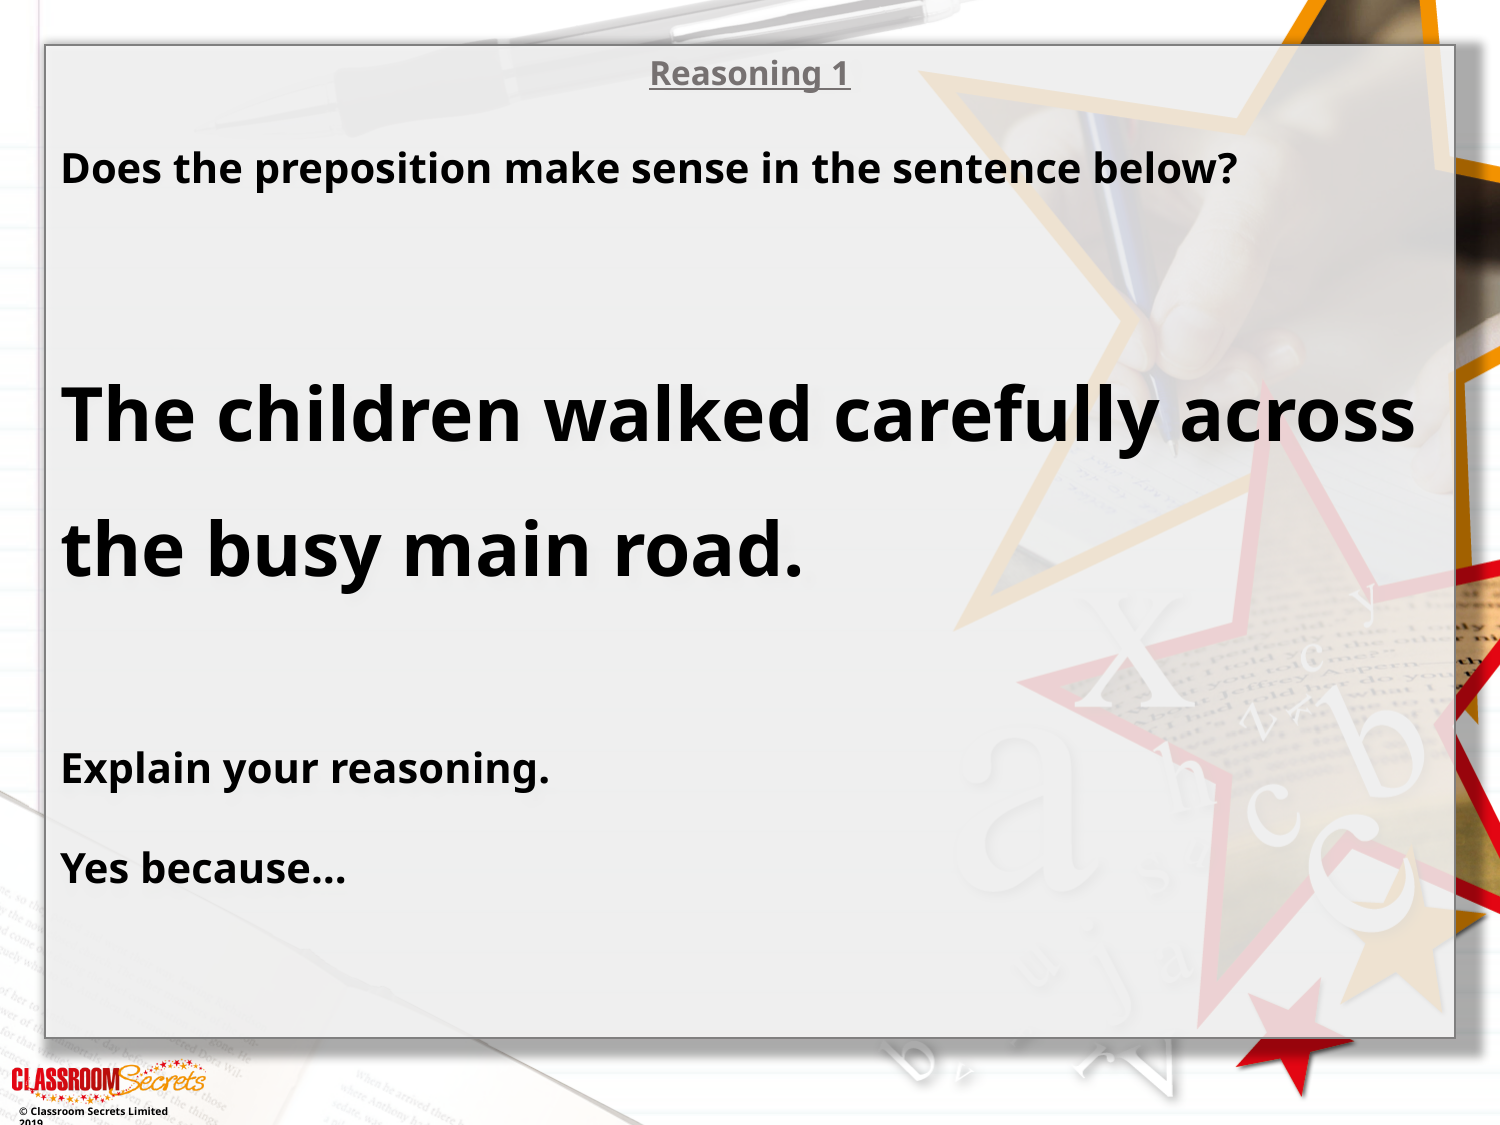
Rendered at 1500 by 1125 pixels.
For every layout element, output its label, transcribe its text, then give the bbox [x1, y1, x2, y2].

picture [0, 0, 1500, 1125]
text_box Reasoning 1 Does the preposition make sense in the sentence below? The children walked carefully across the busy main road. Explain your reasoning. Yes because… [44, 44, 1456, 1039]
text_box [4, 1058, 207, 1125]
